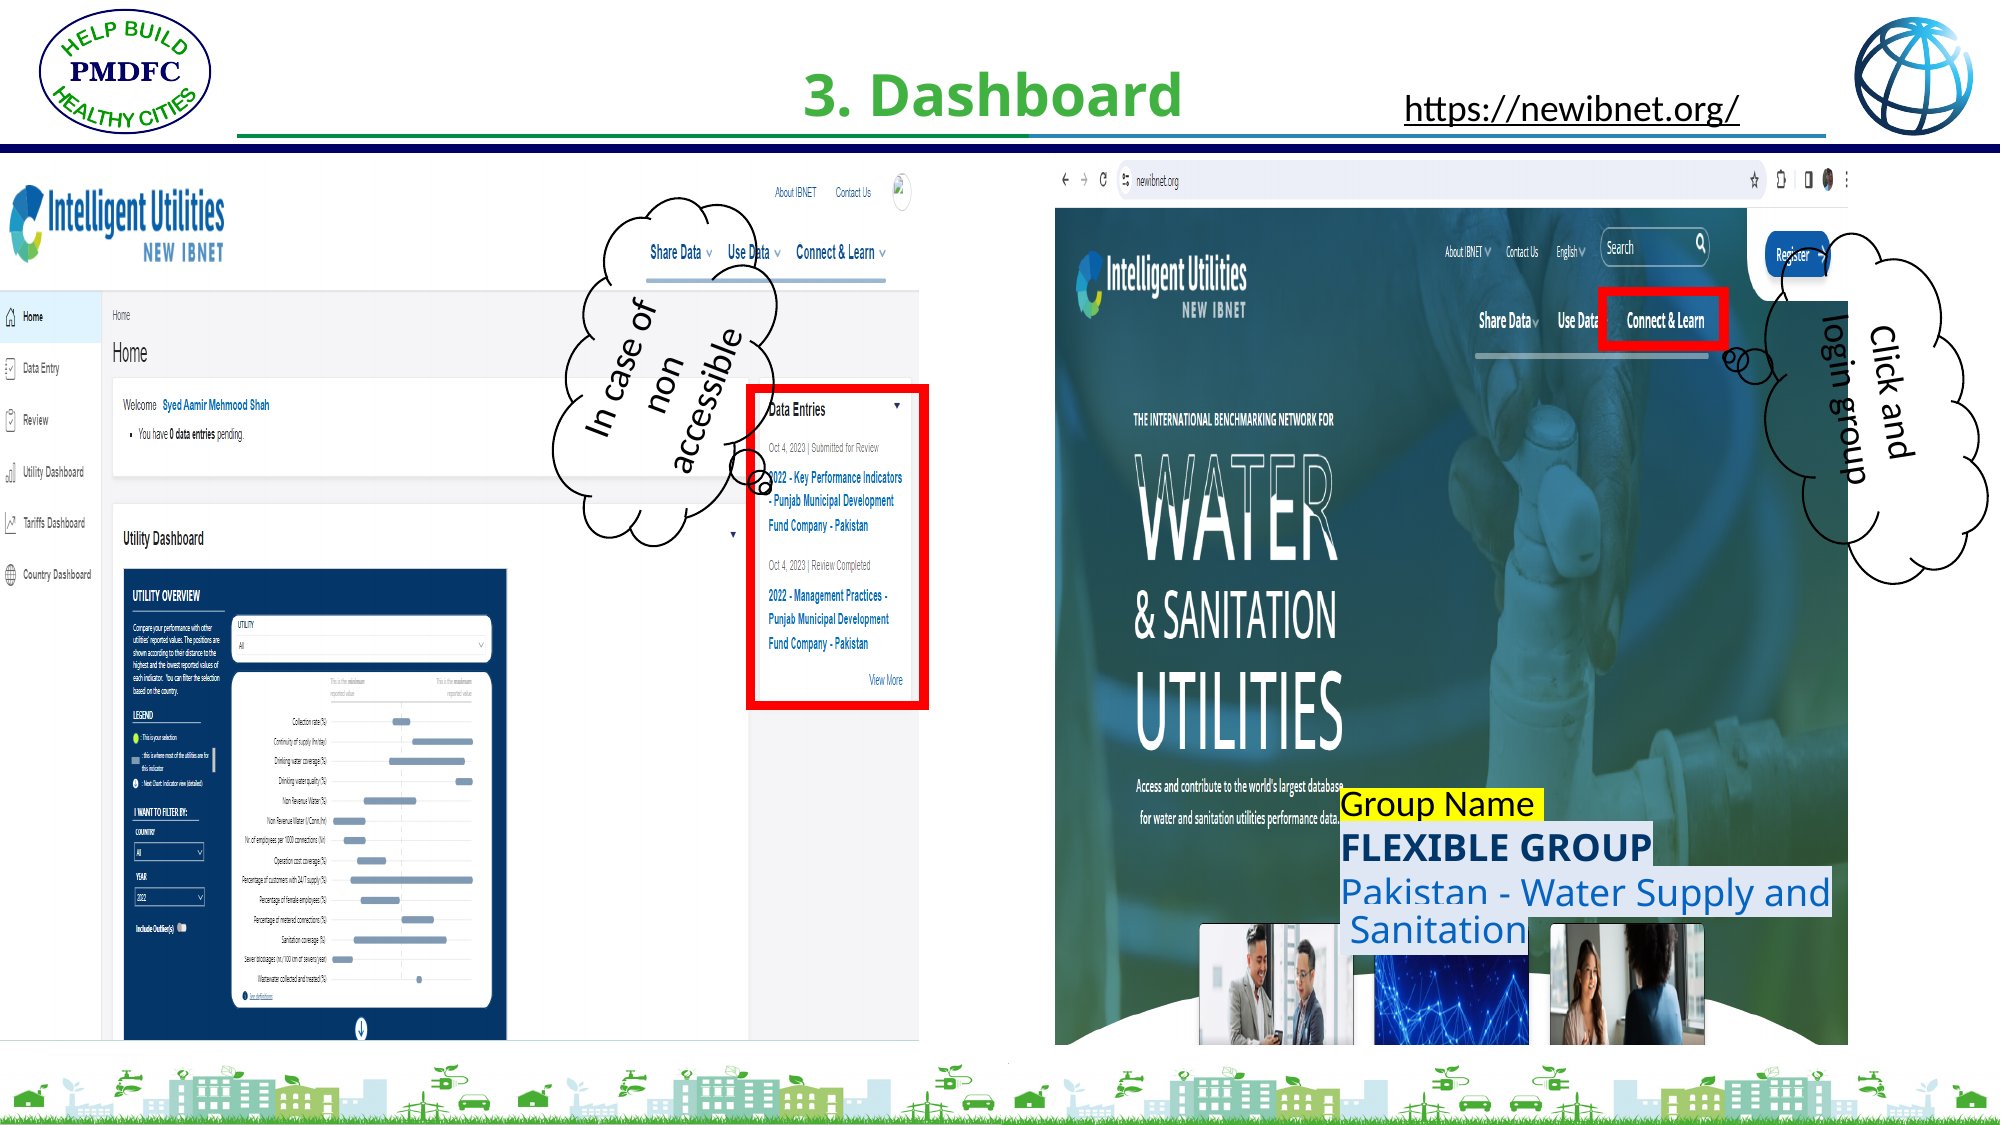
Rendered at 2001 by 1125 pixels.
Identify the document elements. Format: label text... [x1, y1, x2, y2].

picture [1055, 154, 1848, 1045]
picture [1799, 16, 2000, 136]
text_box [919, 387, 925, 706]
picture [26, 0, 224, 147]
text_box 3. Dashboard [314, 50, 1674, 135]
picture [0, 1063, 2000, 1125]
text_box Click and login group [1848, 232, 1989, 585]
text_box https://newibnet.org/ [1389, 76, 1799, 135]
picture [0, 151, 919, 1041]
